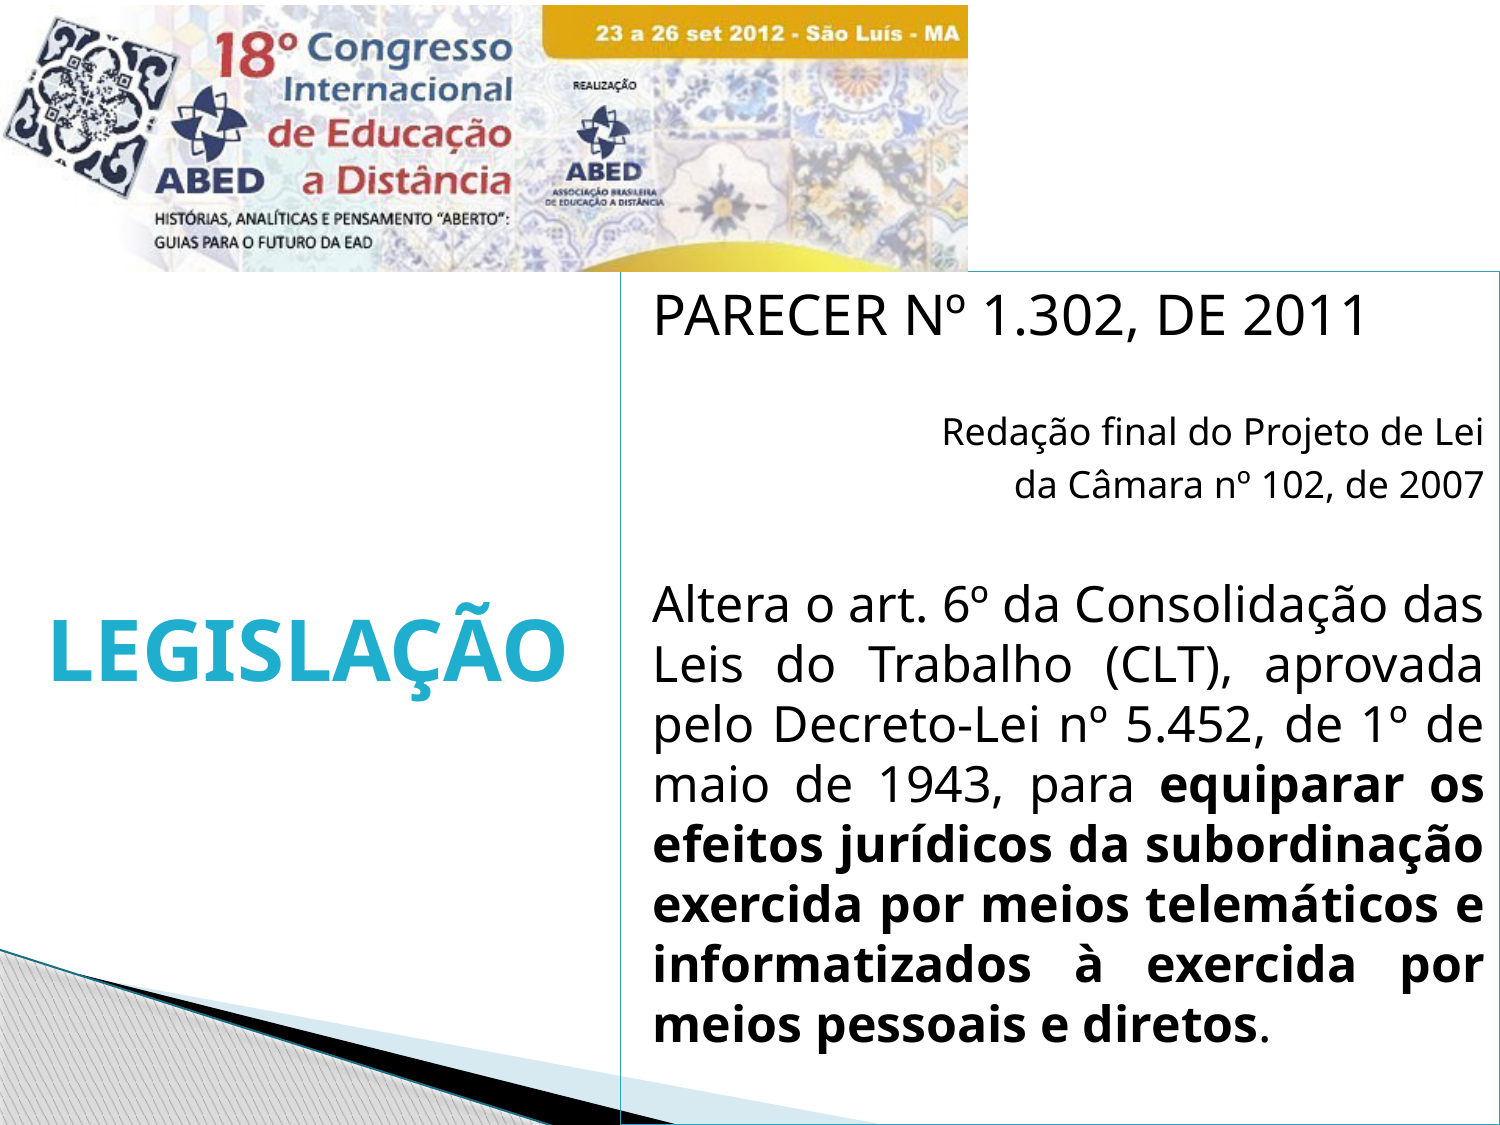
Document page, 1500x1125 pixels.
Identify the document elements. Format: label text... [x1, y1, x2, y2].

list PARECER Nº 1.302, DE 2011 Redação final do Projeto de Lei da Câmara nº 102, de 2007 Altera o art. 6º da Consolidação das Leis do Trabalho (CLT), aprovada pelo Decreto-Lei nº 5.452, de 1º de maio de 1943, para equiparar os efeitos jurídicos da subordinação exercida por meios telemáticos e informatizados à exercida por meios pessoais e diretos. [620, 271, 1500, 1125]
title LEGISLAÇÃO [0, 283, 585, 1024]
picture [0, 5, 968, 272]
